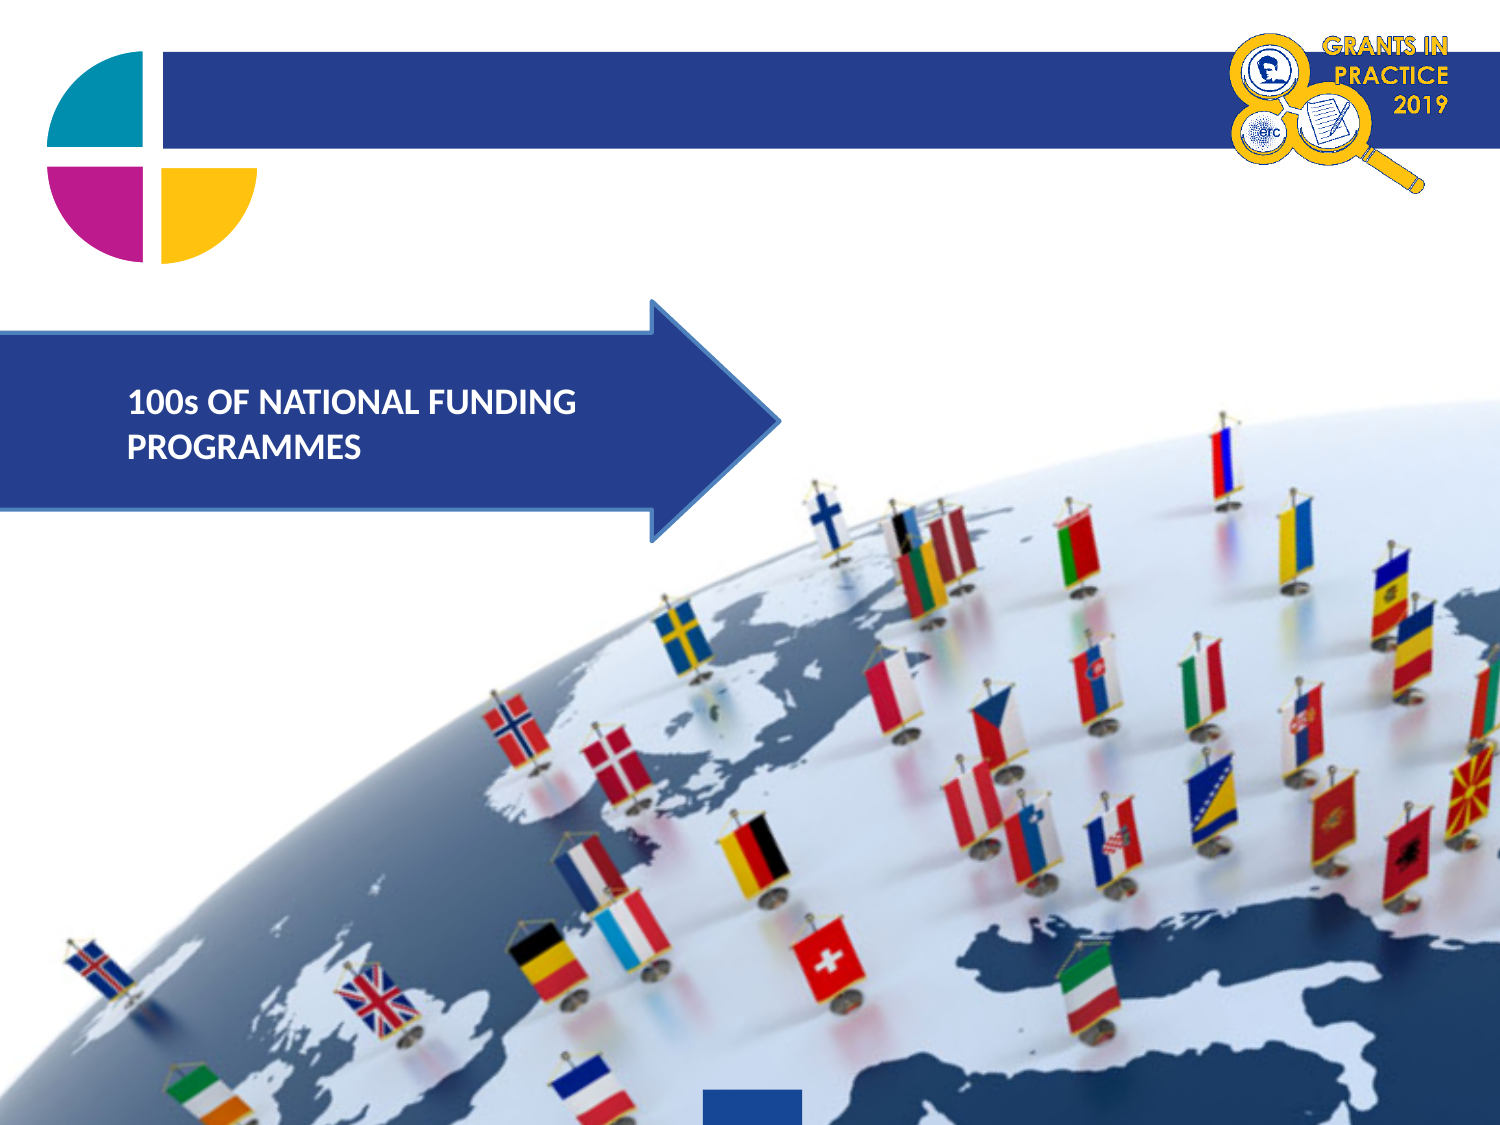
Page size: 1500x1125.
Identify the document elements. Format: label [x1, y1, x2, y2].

text_box [41, 45, 148, 153]
text_box [0, 300, 780, 1077]
picture [0, 16, 1500, 1125]
text_box [1463, 50, 1500, 151]
text_box [41, 161, 149, 268]
text_box [161, 50, 1222, 151]
text_box [156, 162, 263, 270]
